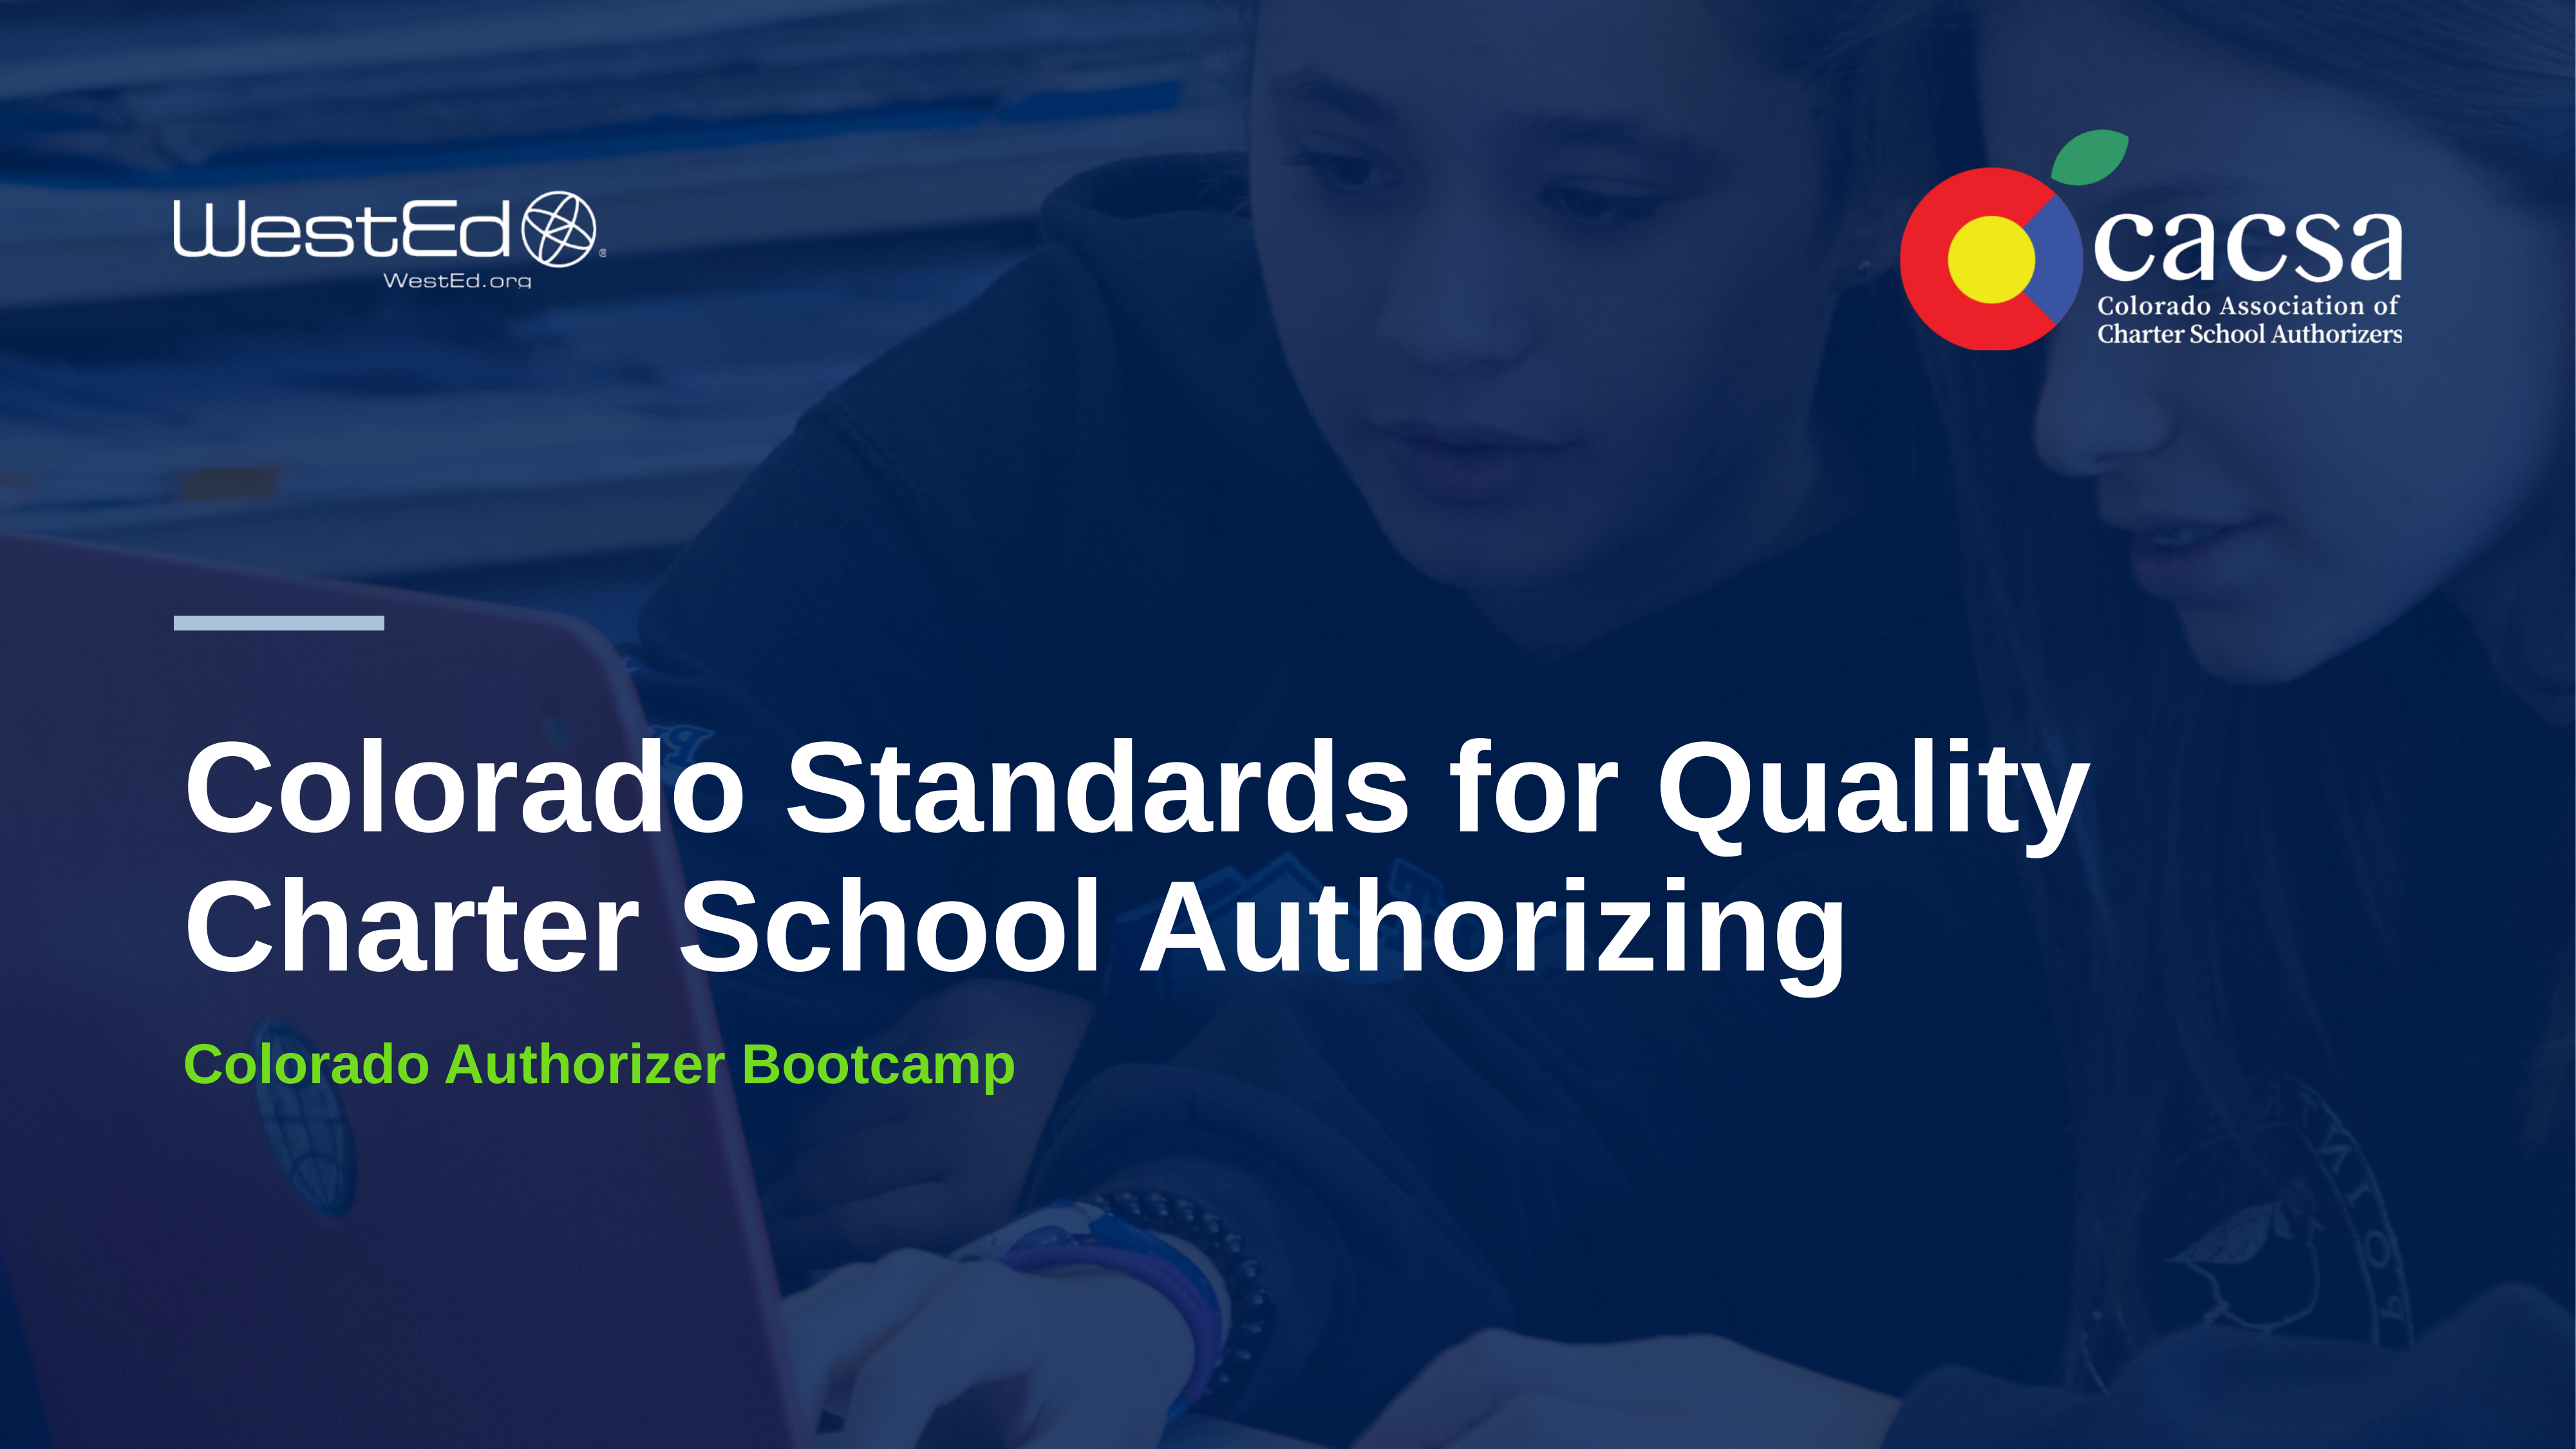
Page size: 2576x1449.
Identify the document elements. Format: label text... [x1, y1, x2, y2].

title Colorado Standards for Quality Charter School Authorizing [174, 715, 2428, 907]
subtitle Colorado Authorizer Bootcamp [174, 1021, 2421, 1338]
